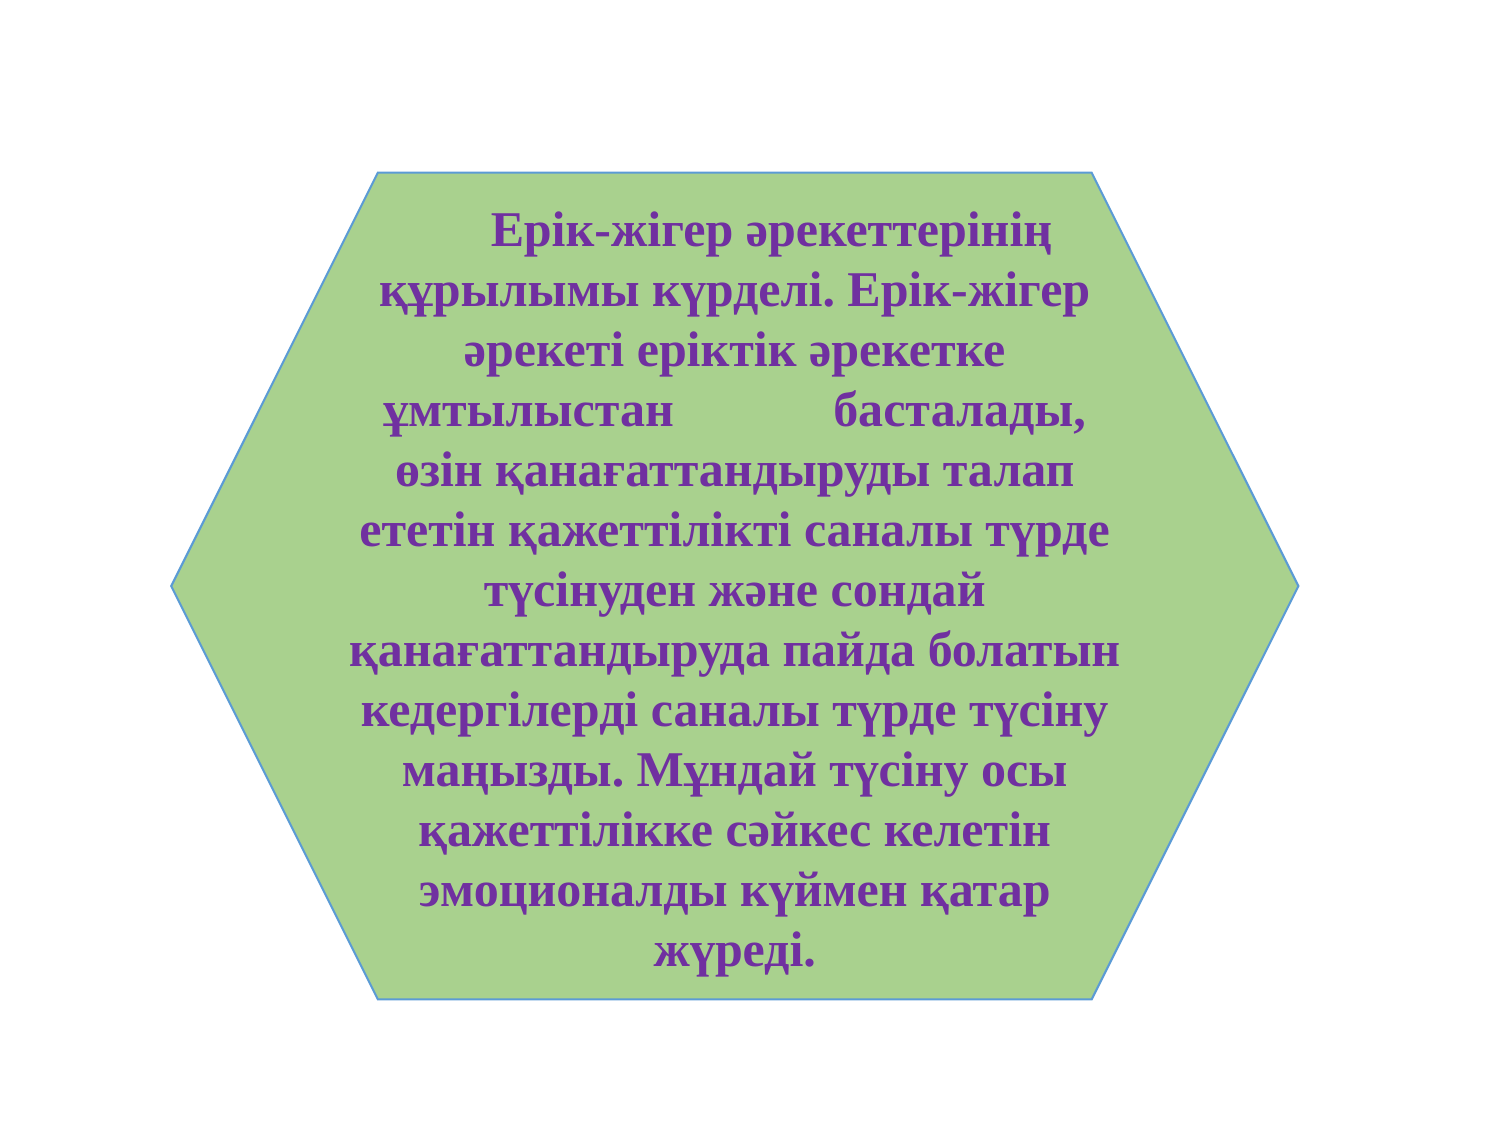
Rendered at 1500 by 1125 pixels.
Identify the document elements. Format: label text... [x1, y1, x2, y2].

text_box Ерік-жігер әрекеттерінің құрылымы күрделі. Ерік-жігер әрекеті еріктік әрекетке ұмтылыстан басталады, өзін қанағаттандыруды талап ететін қажеттілікті саналы түрде түсінуден және сондай қанағаттандыруда пайда болатын кедергілерді саналы түрде түсіну маңызды. Мұндай түсіну осы қажеттілікке сәйкес келетін эмоционалды күймен қатар жүреді. [170, 171, 1300, 1001]
